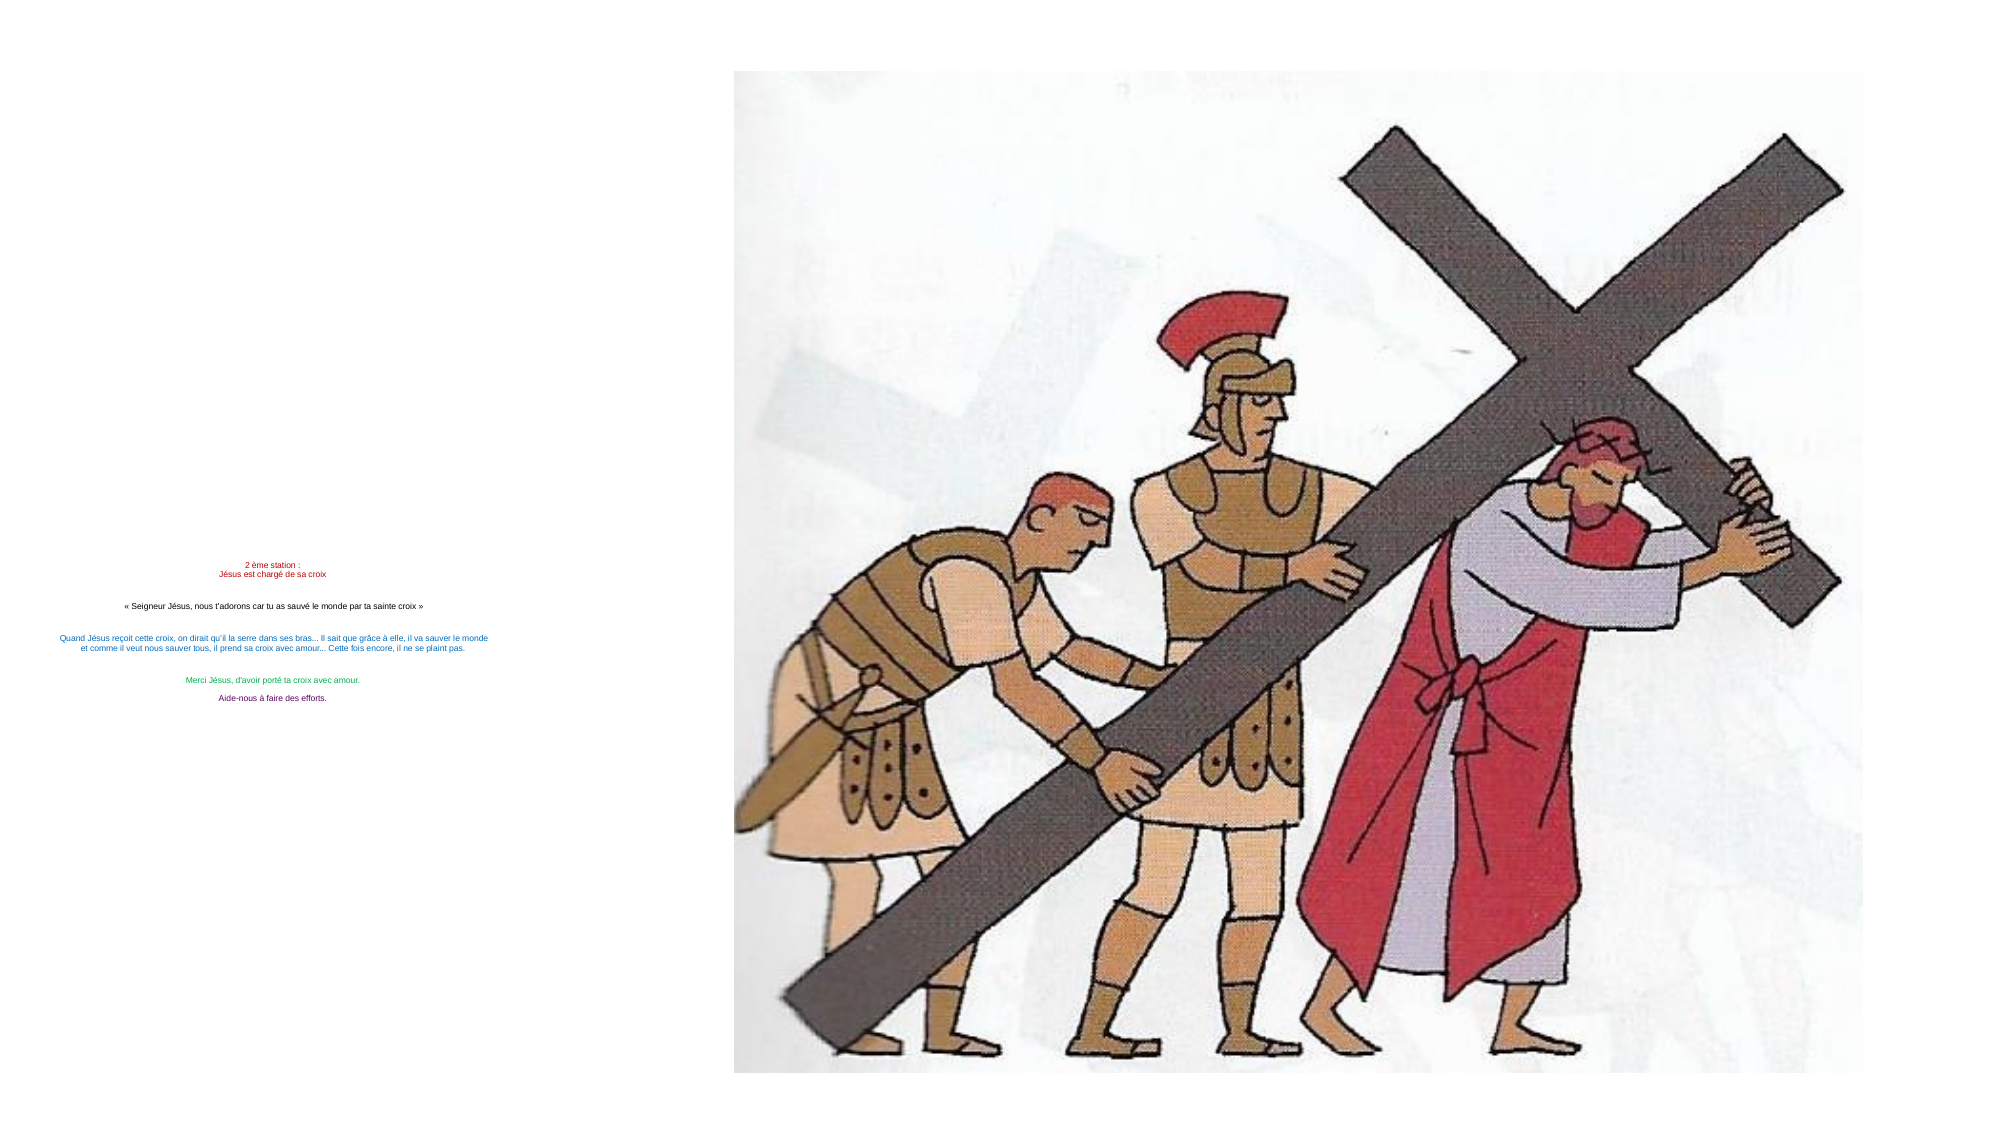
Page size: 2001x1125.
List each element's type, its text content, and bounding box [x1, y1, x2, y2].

picture [734, 71, 1863, 1073]
title 2 ème station : Jésus est chargé de sa croix « Seigneur Jésus, nous t’adorons car tu as sauvé le monde par ta sainte croix » Quand Jésus reçoit cette croix, on dirait qu’il la serre dans ses bras... Il sait que grâce à elle, il va sauver le monde et comme il veut nous sauver tous, il prend sa croix avec amour... Cette fois encore, il ne se plaint pas. Merci Jésus, d'avoir porté ta croix avec amour. Aide-nous à faire des efforts. [42, 547, 506, 766]
